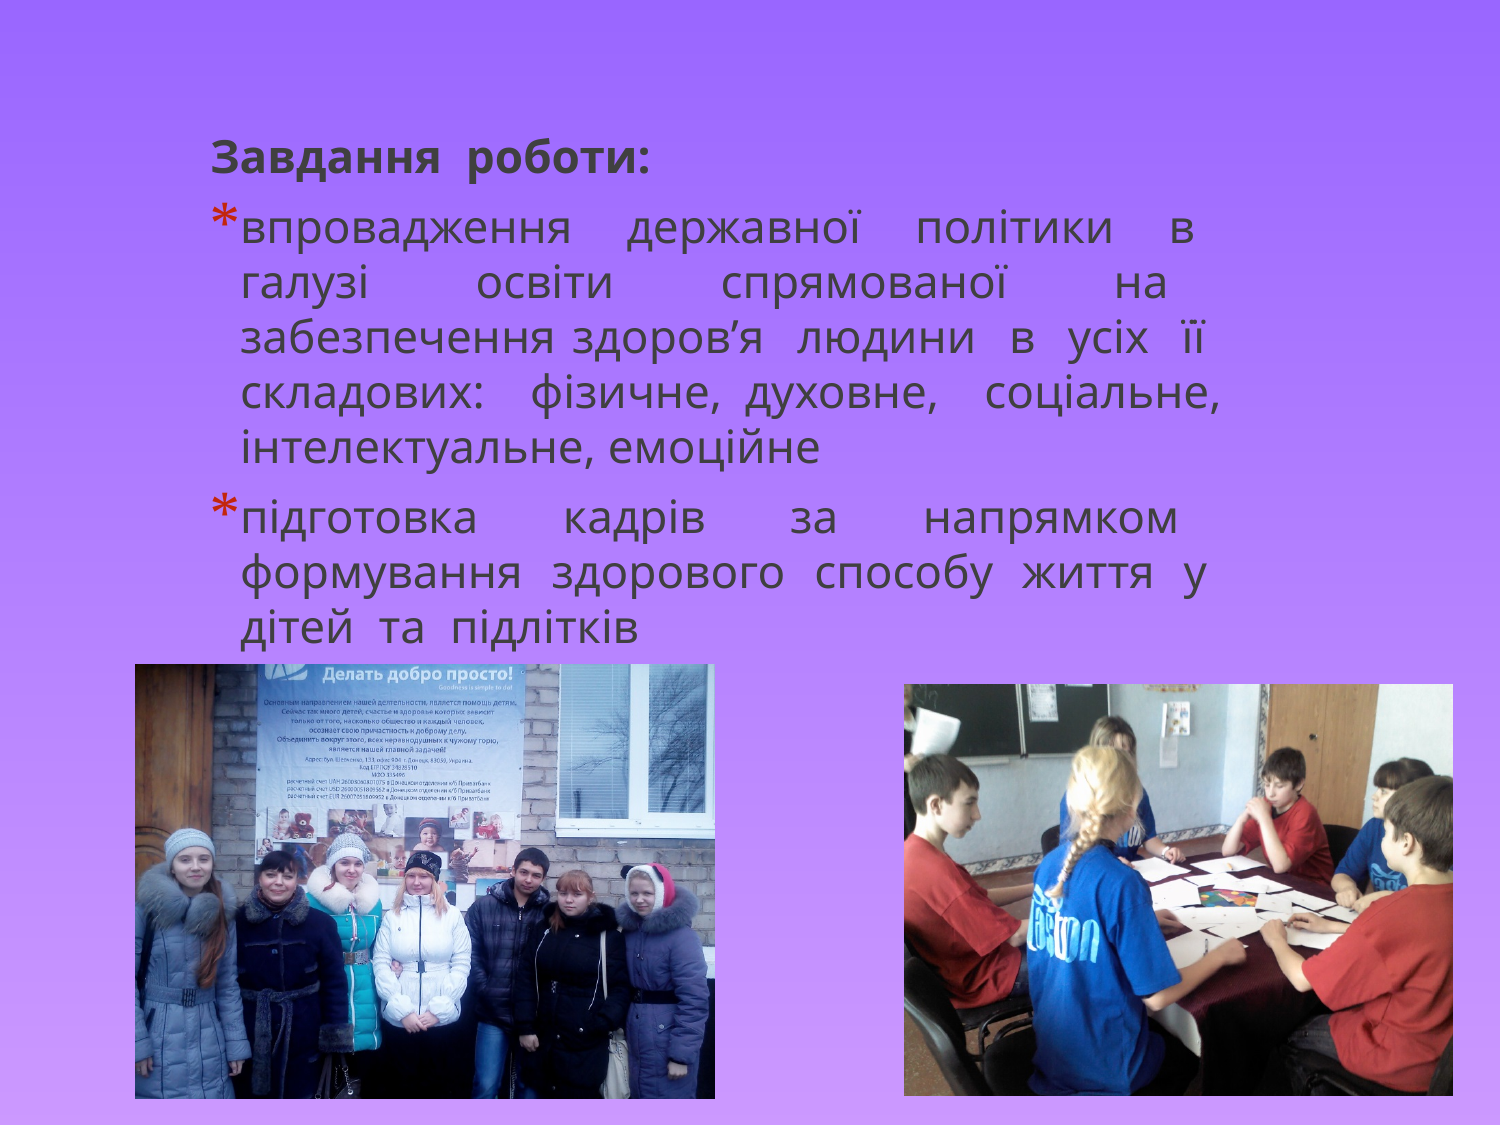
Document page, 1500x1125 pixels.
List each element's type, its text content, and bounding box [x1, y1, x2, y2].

list Завдання роботи: впровадження державної політики в галузі освіти спрямованої на забезпечення здоров’я людини в усіх її складових: фізичне, духовне, соціальне, інтелектуальне, емоційне підготовка кадрів за напрямком формування здорового способу життя у дітей та підлітків [187, 120, 1238, 690]
picture [135, 664, 715, 1099]
picture [904, 684, 1453, 1096]
